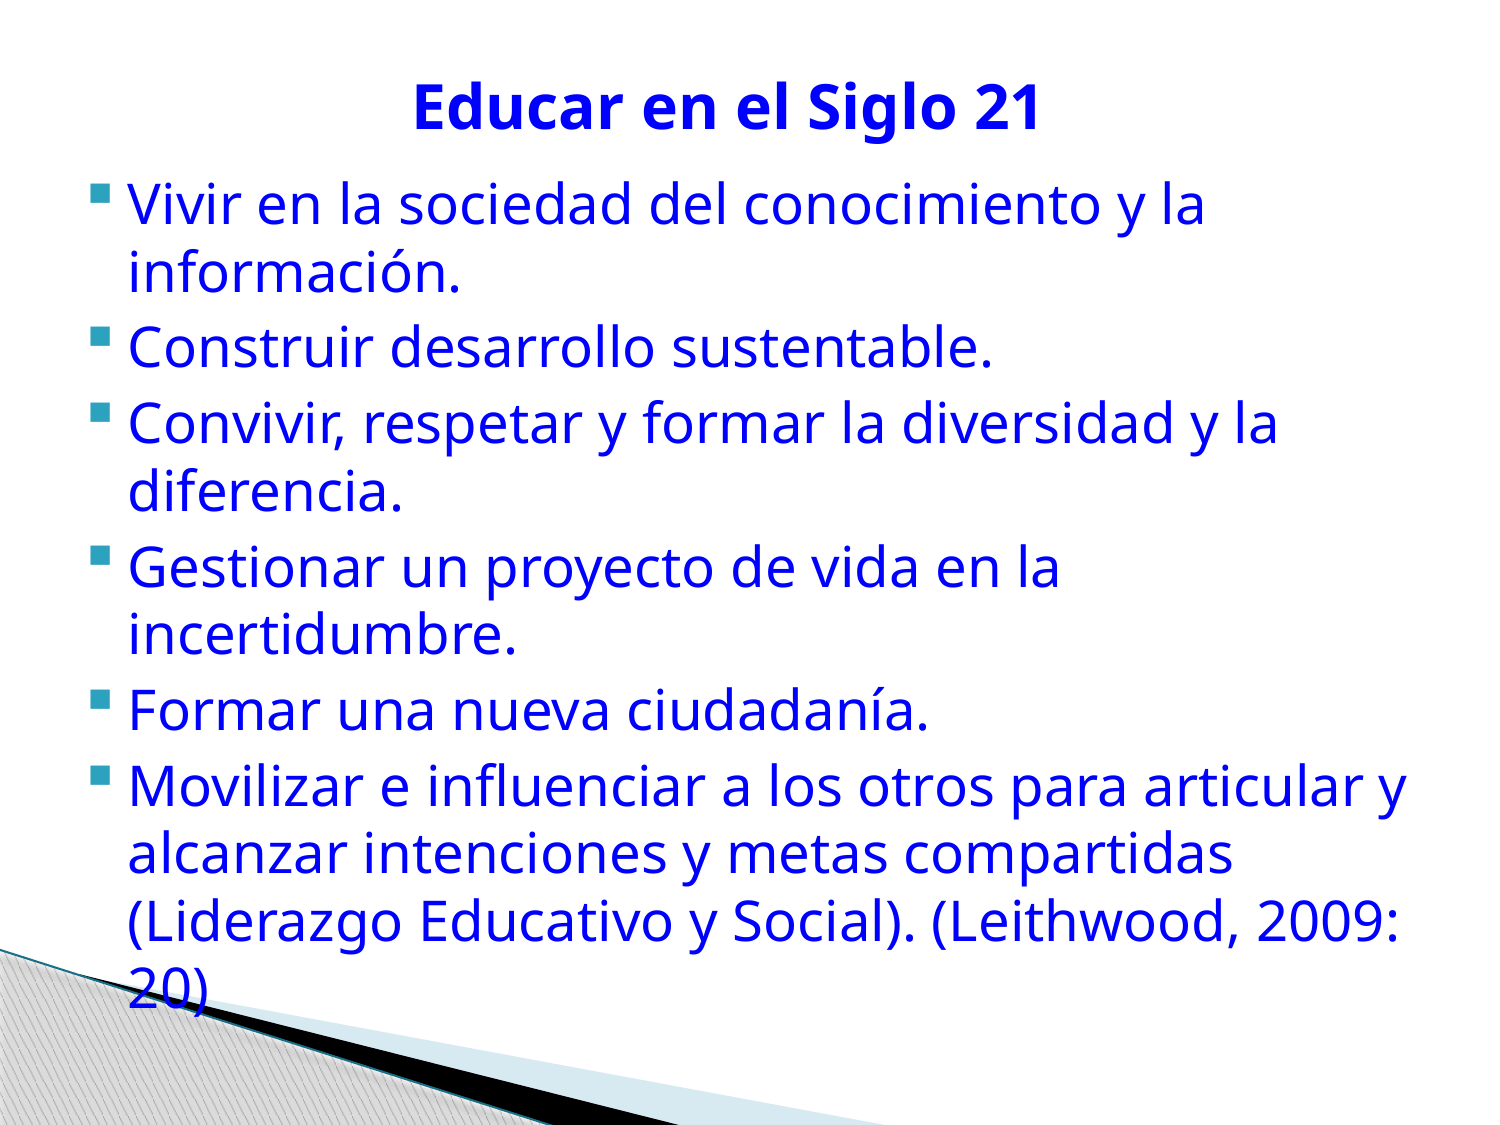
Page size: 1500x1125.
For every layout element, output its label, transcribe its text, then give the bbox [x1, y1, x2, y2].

title Educar en el Siglo 21 [100, 42, 1438, 167]
list Vivir en la sociedad del conocimiento y la información. Construir desarrollo sustentable. Convivir, respetar y formar la diversidad y la diferencia. Gestionar un proyecto de vida en la incertidumbre. Formar una nueva ciudadanía. Movilizar e influenciar a los otros para articular y alcanzar intenciones y metas compartidas (Liderazgo Educativo y Social). (Leithwood, 2009: 20) [53, 160, 1459, 870]
